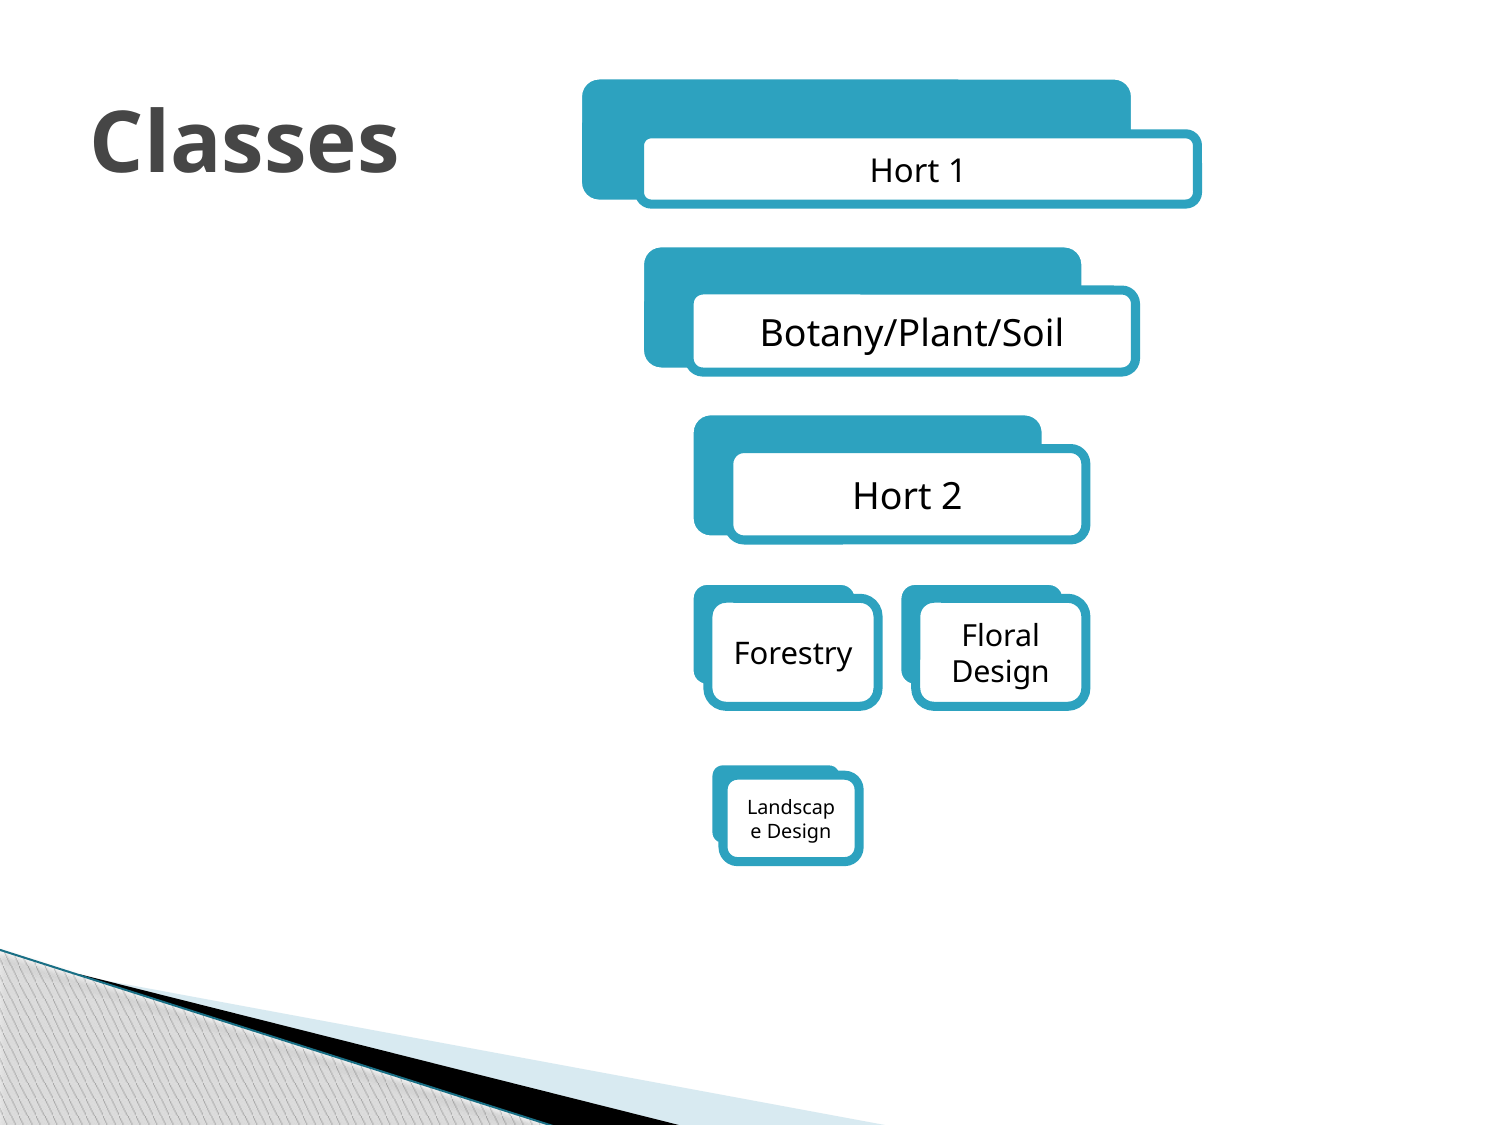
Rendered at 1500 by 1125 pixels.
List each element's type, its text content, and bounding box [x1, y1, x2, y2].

title Classes [75, 45, 1425, 233]
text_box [499, 74, 1276, 1044]
